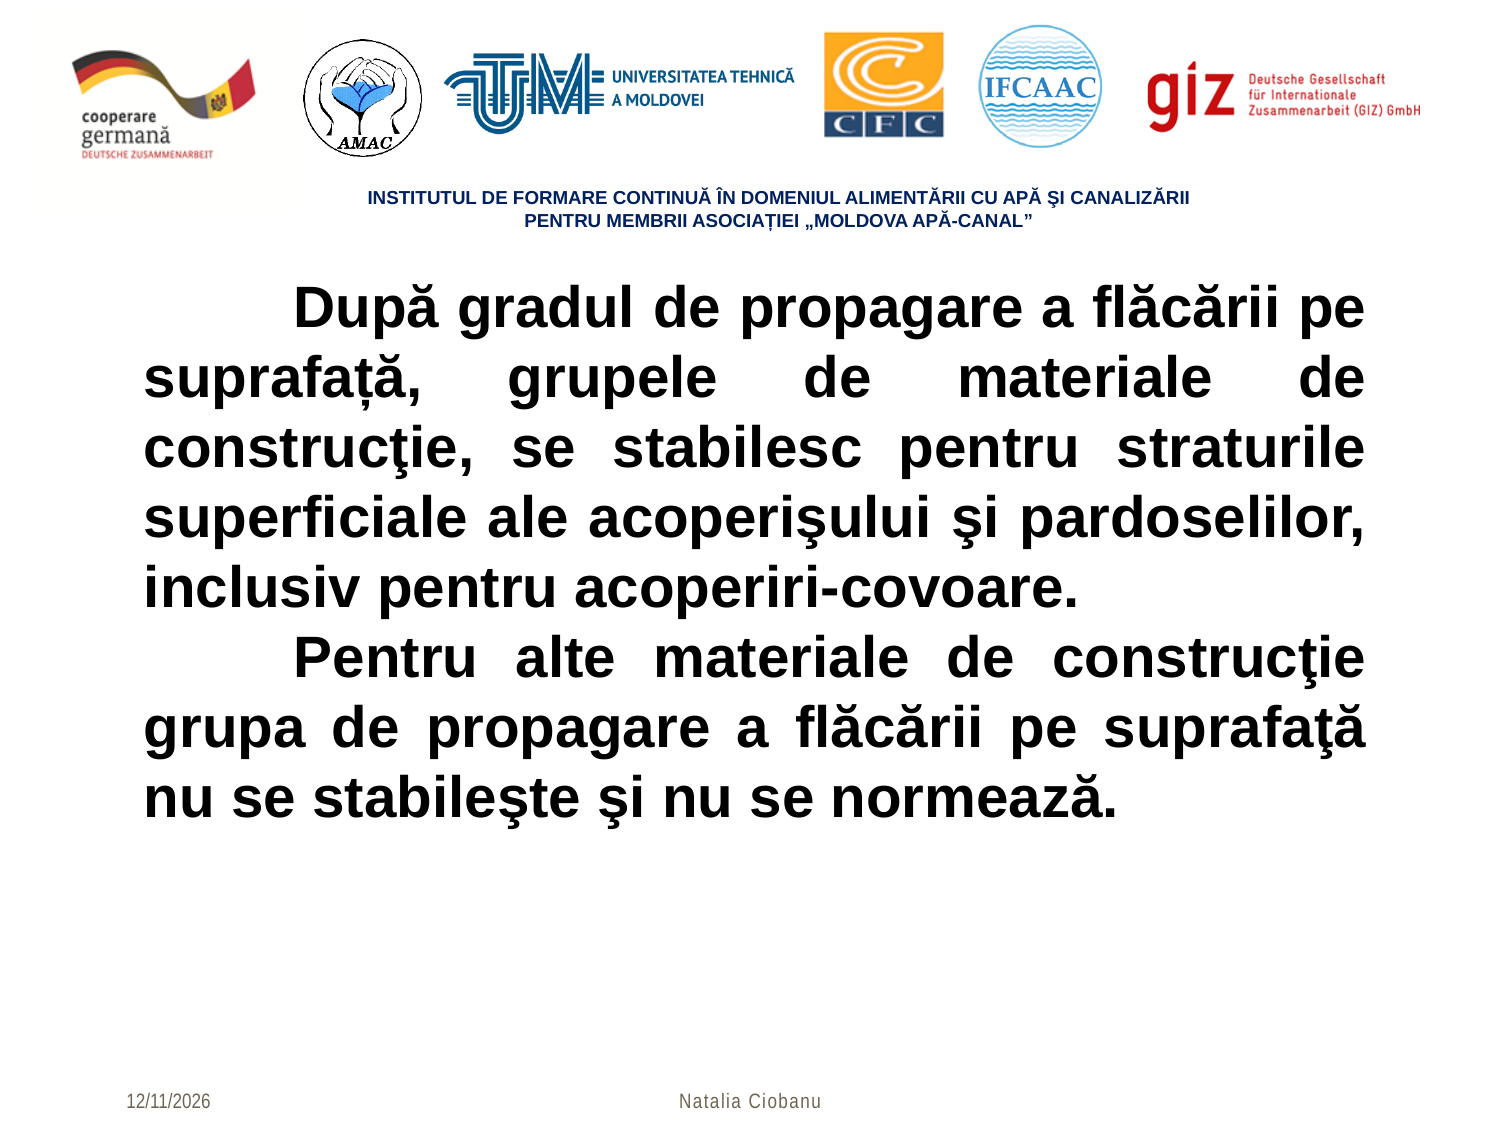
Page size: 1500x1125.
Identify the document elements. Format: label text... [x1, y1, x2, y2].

picture [1136, 55, 1435, 147]
text_box INSTITUTUL DE FORMARE CONTINUĂ ÎN DOMENIUL ALIMENTĂRII CU APĂ ŞI CANALIZĂRII PENTRU MEMBRII ASOCIAȚIEI „MOLDOVA APĂ-CANAL” [190, 128, 1366, 239]
picture [303, 38, 422, 158]
picture [434, 47, 800, 140]
footer Natalia Ciobanu [469, 1079, 1031, 1121]
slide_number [111, 1079, 325, 1121]
picture [822, 23, 948, 149]
picture [970, 16, 1109, 154]
text_box După gradul de propagare a flăcării pe suprafață, grupele de materiale de construcţie, se stabilesc pentru straturile superficiale ale acoperişului şi pardoselilor, inclusiv pentru acoperiri-covoare. Pentru alte materiale de construcţie grupa de propagare a flăcării pe suprafaţă nu se stabileşte şi nu se normează. [129, 262, 1383, 907]
picture [31, 7, 300, 213]
